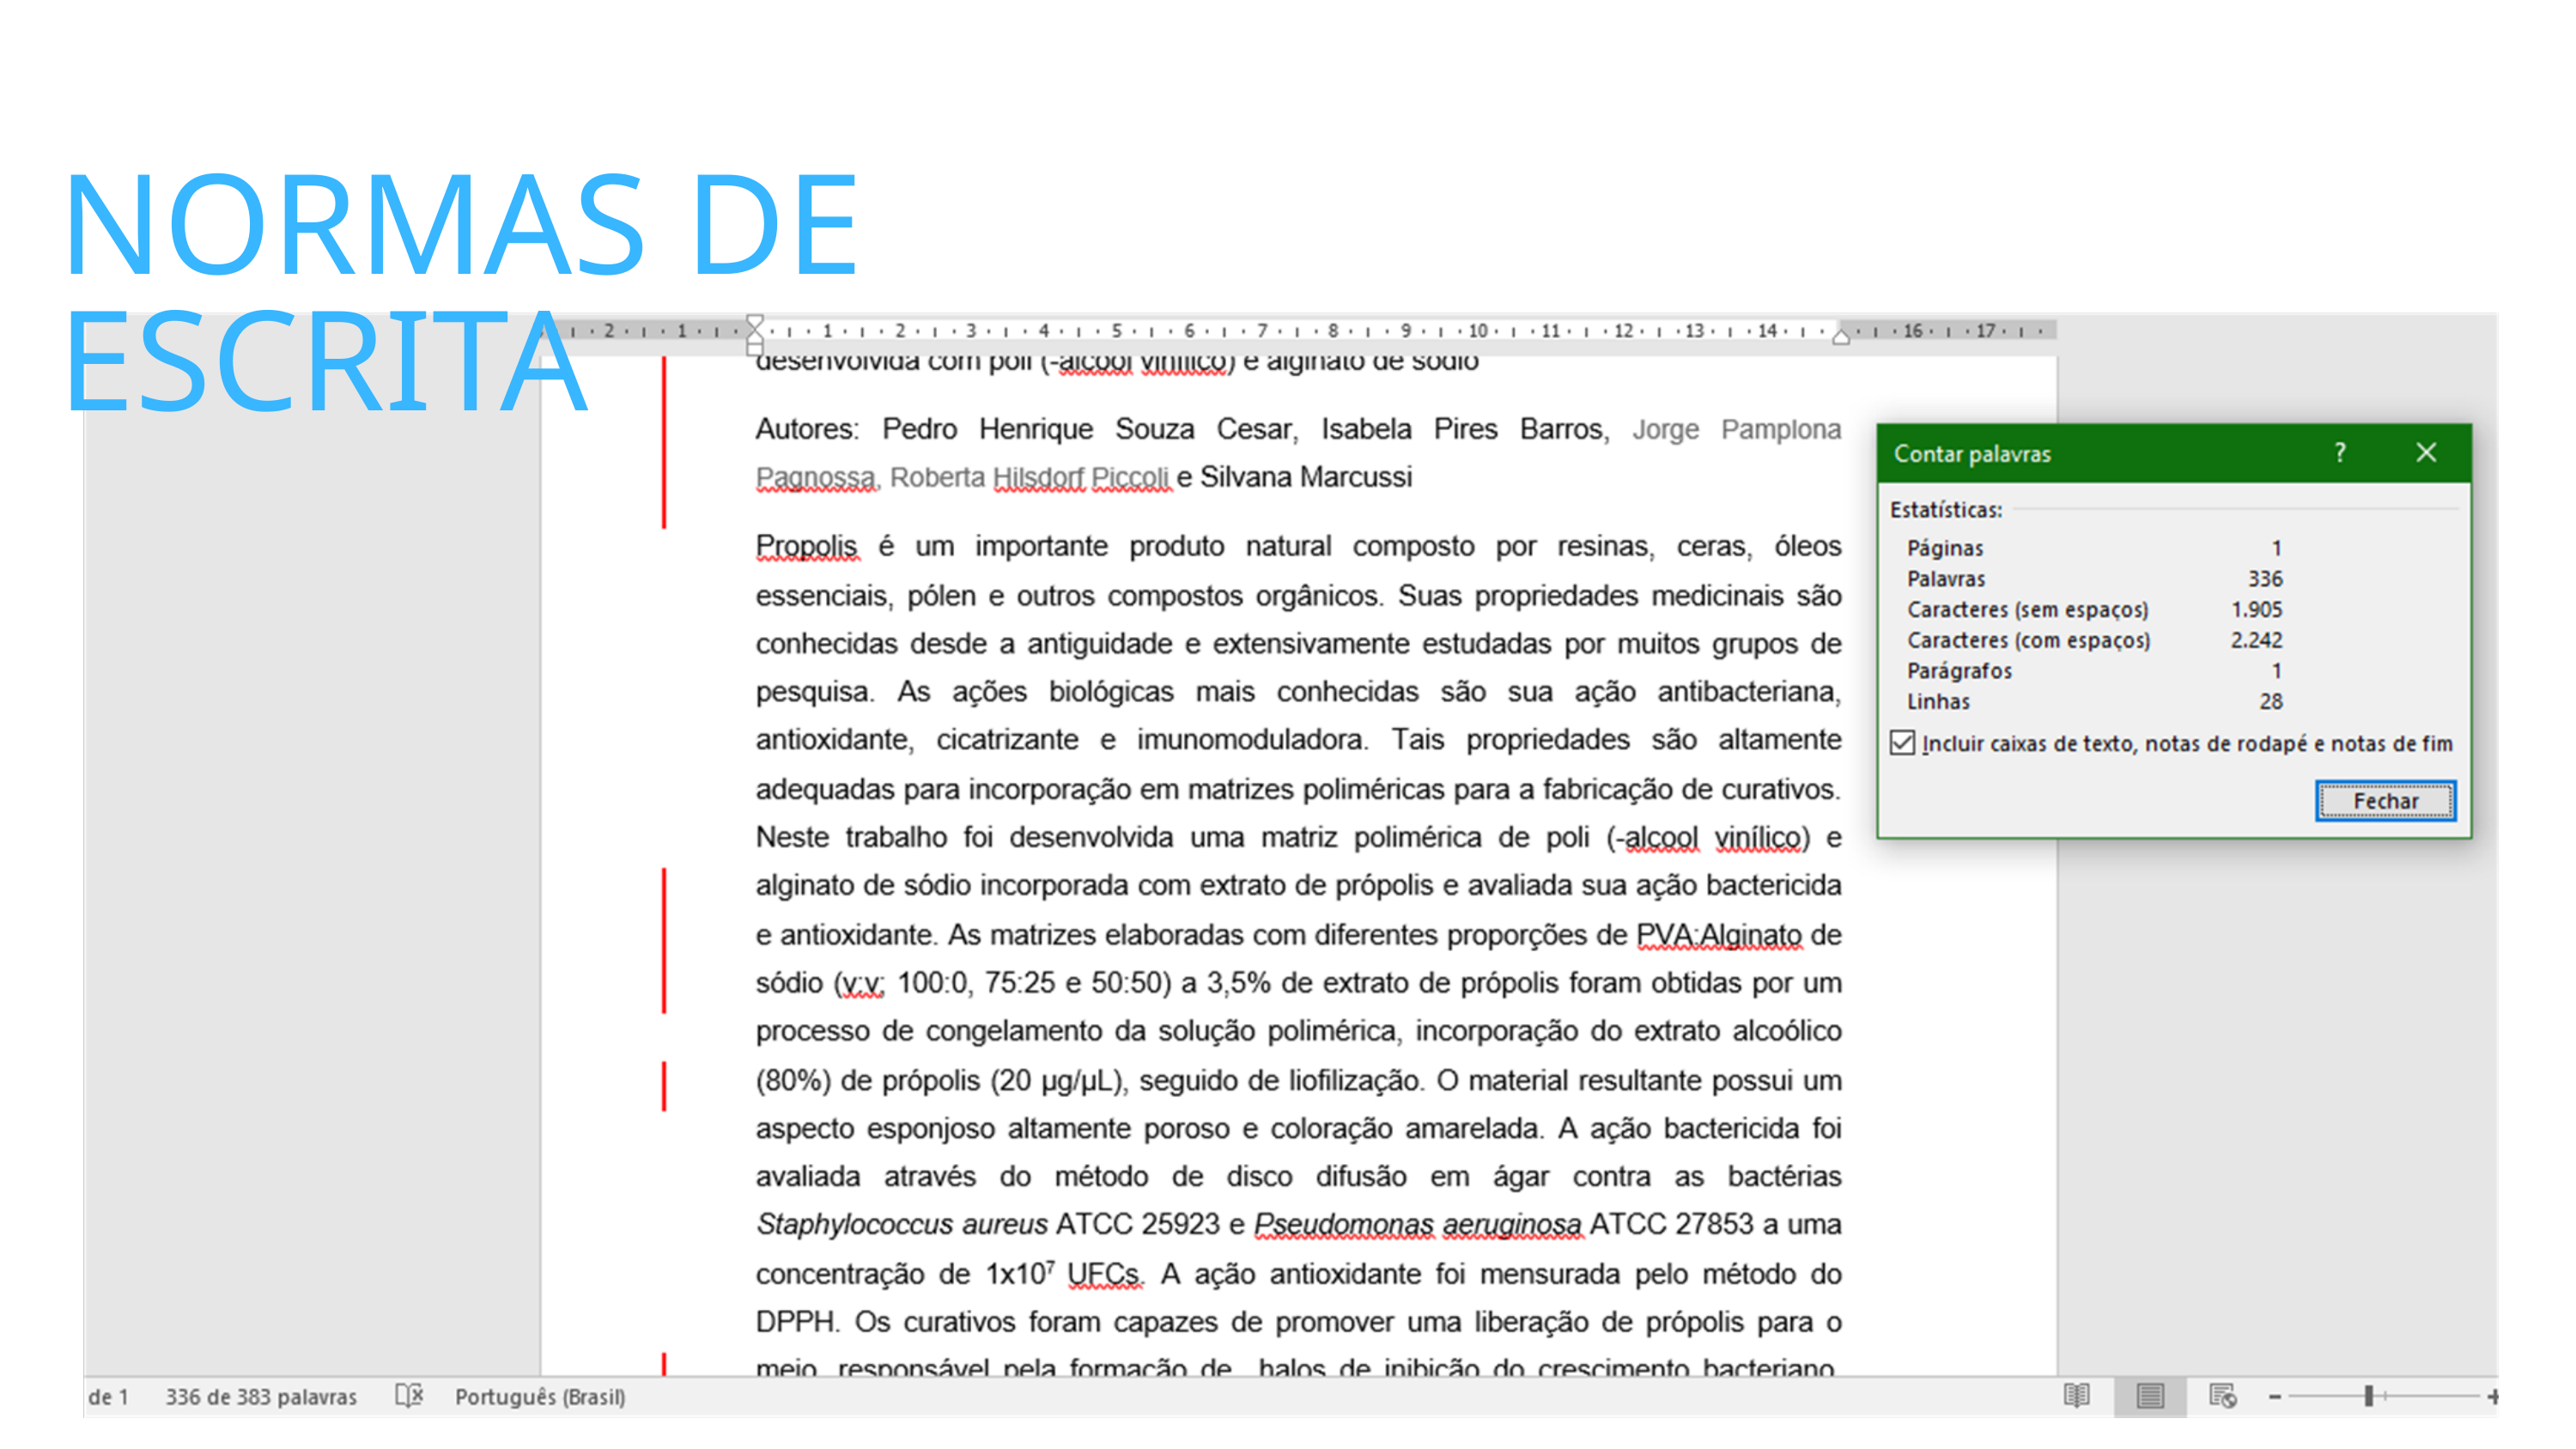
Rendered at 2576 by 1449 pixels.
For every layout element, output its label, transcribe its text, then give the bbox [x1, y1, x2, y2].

text_box NORMAS DE ESCRITA [58, 166, 1134, 439]
text_box [76, 312, 2500, 1418]
